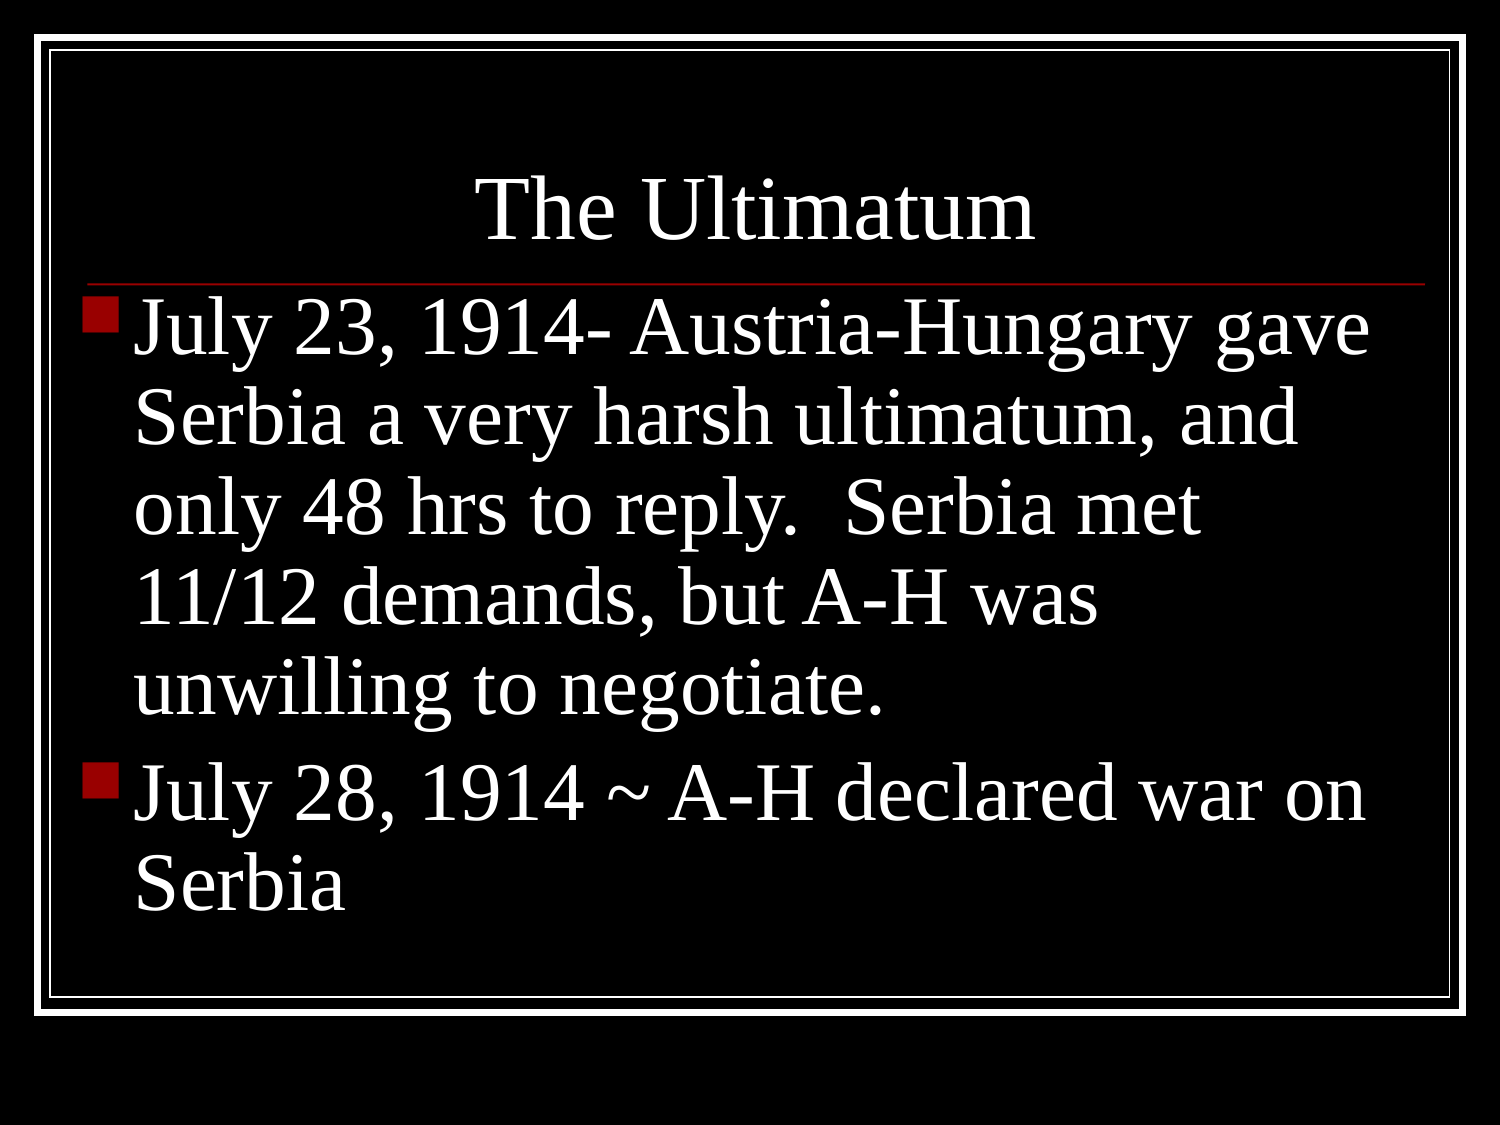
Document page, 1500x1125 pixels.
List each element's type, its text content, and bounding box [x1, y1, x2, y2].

title The Ultimatum [87, 77, 1425, 266]
list July 23, 1914- Austria-Hungary gave Serbia a very harsh ultimatum, and only 48 hrs to reply. Serbia met 11/12 demands, but A-H was unwilling to negotiate. July 28, 1914 ~ A-H declared war on Serbia [62, 275, 1400, 1000]
